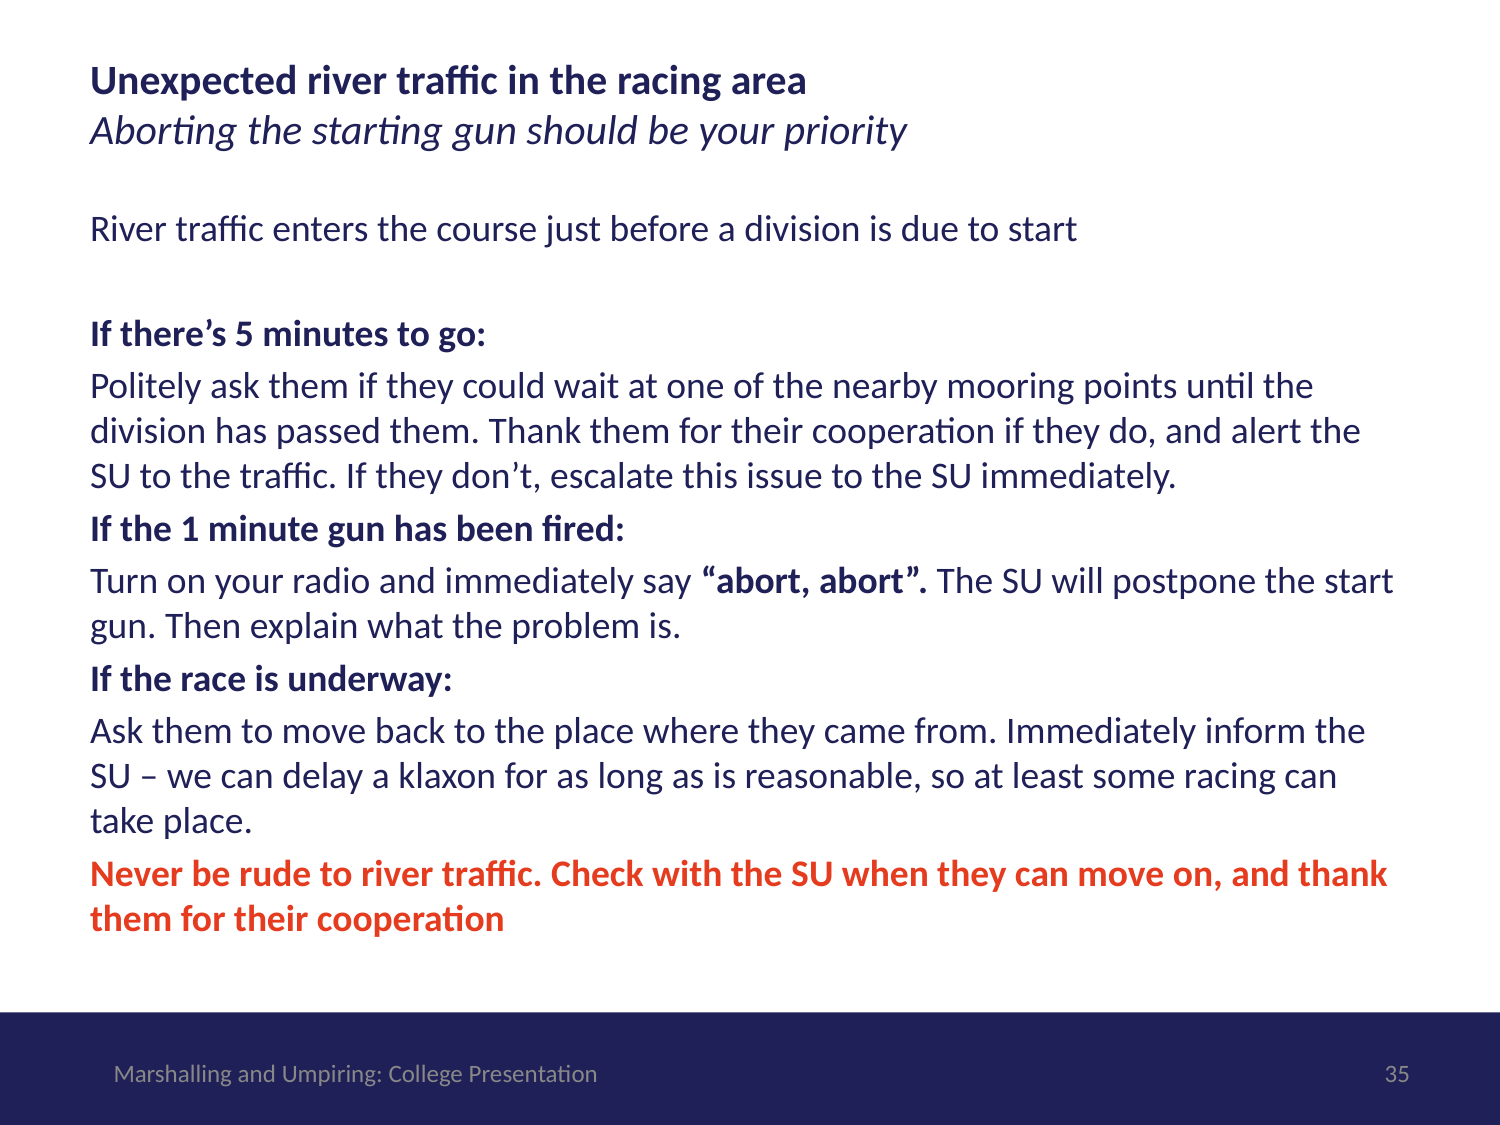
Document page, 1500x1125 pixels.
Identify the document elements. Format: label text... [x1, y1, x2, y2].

list River traffic enters the course just before a division is due to start If there’s 5 minutes to go: Politely ask them if they could wait at one of the nearby mooring points until the division has passed them. Thank them for their cooperation if they do, and alert the SU to the traffic. If they don’t, escalate this issue to the SU immediately. If the 1 minute gun has been fired: Turn on your radio and immediately say “abort, abort”. The SU will postpone the start gun. Then explain what the problem is. If the race is underway: Ask them to move back to the place where they came from. Immediately inform the SU – we can delay a klaxon for as long as is reasonable, so at least some racing can take place. Never be rude to river traffic. Check with the SU when they can move on, and thank them for their cooperation [75, 196, 1425, 965]
footer Marshalling and Umpiring: College Presentation [72, 1042, 640, 1103]
slide_number ‹#› [1074, 1042, 1425, 1103]
title Unexpected river traffic in the racing area Aborting the starting gun should be your priority [75, 45, 1425, 185]
